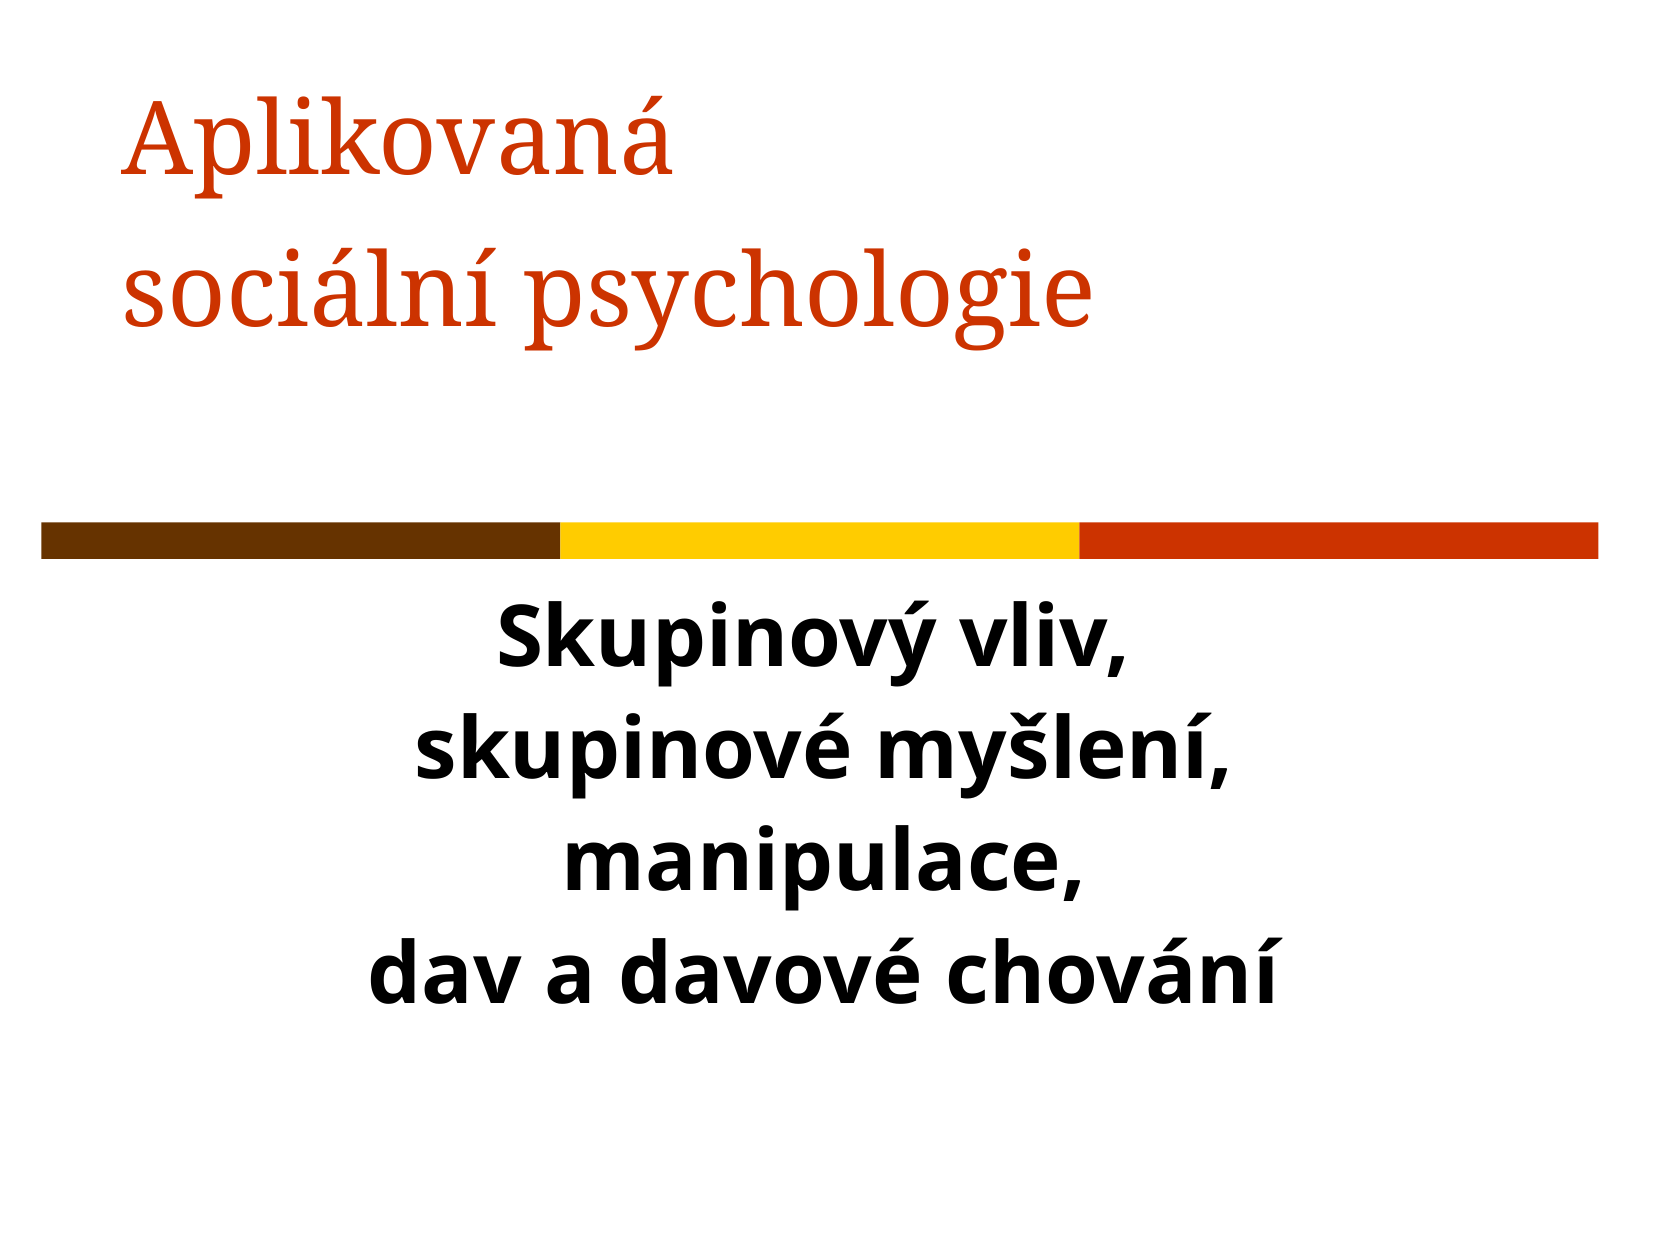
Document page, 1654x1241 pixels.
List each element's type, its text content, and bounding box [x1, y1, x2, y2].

subtitle Skupinový vliv, skupinové myšlení, manipulace, dav a davové chování [117, 446, 1530, 1166]
title Aplikovaná sociální psychologie [121, 42, 1534, 347]
